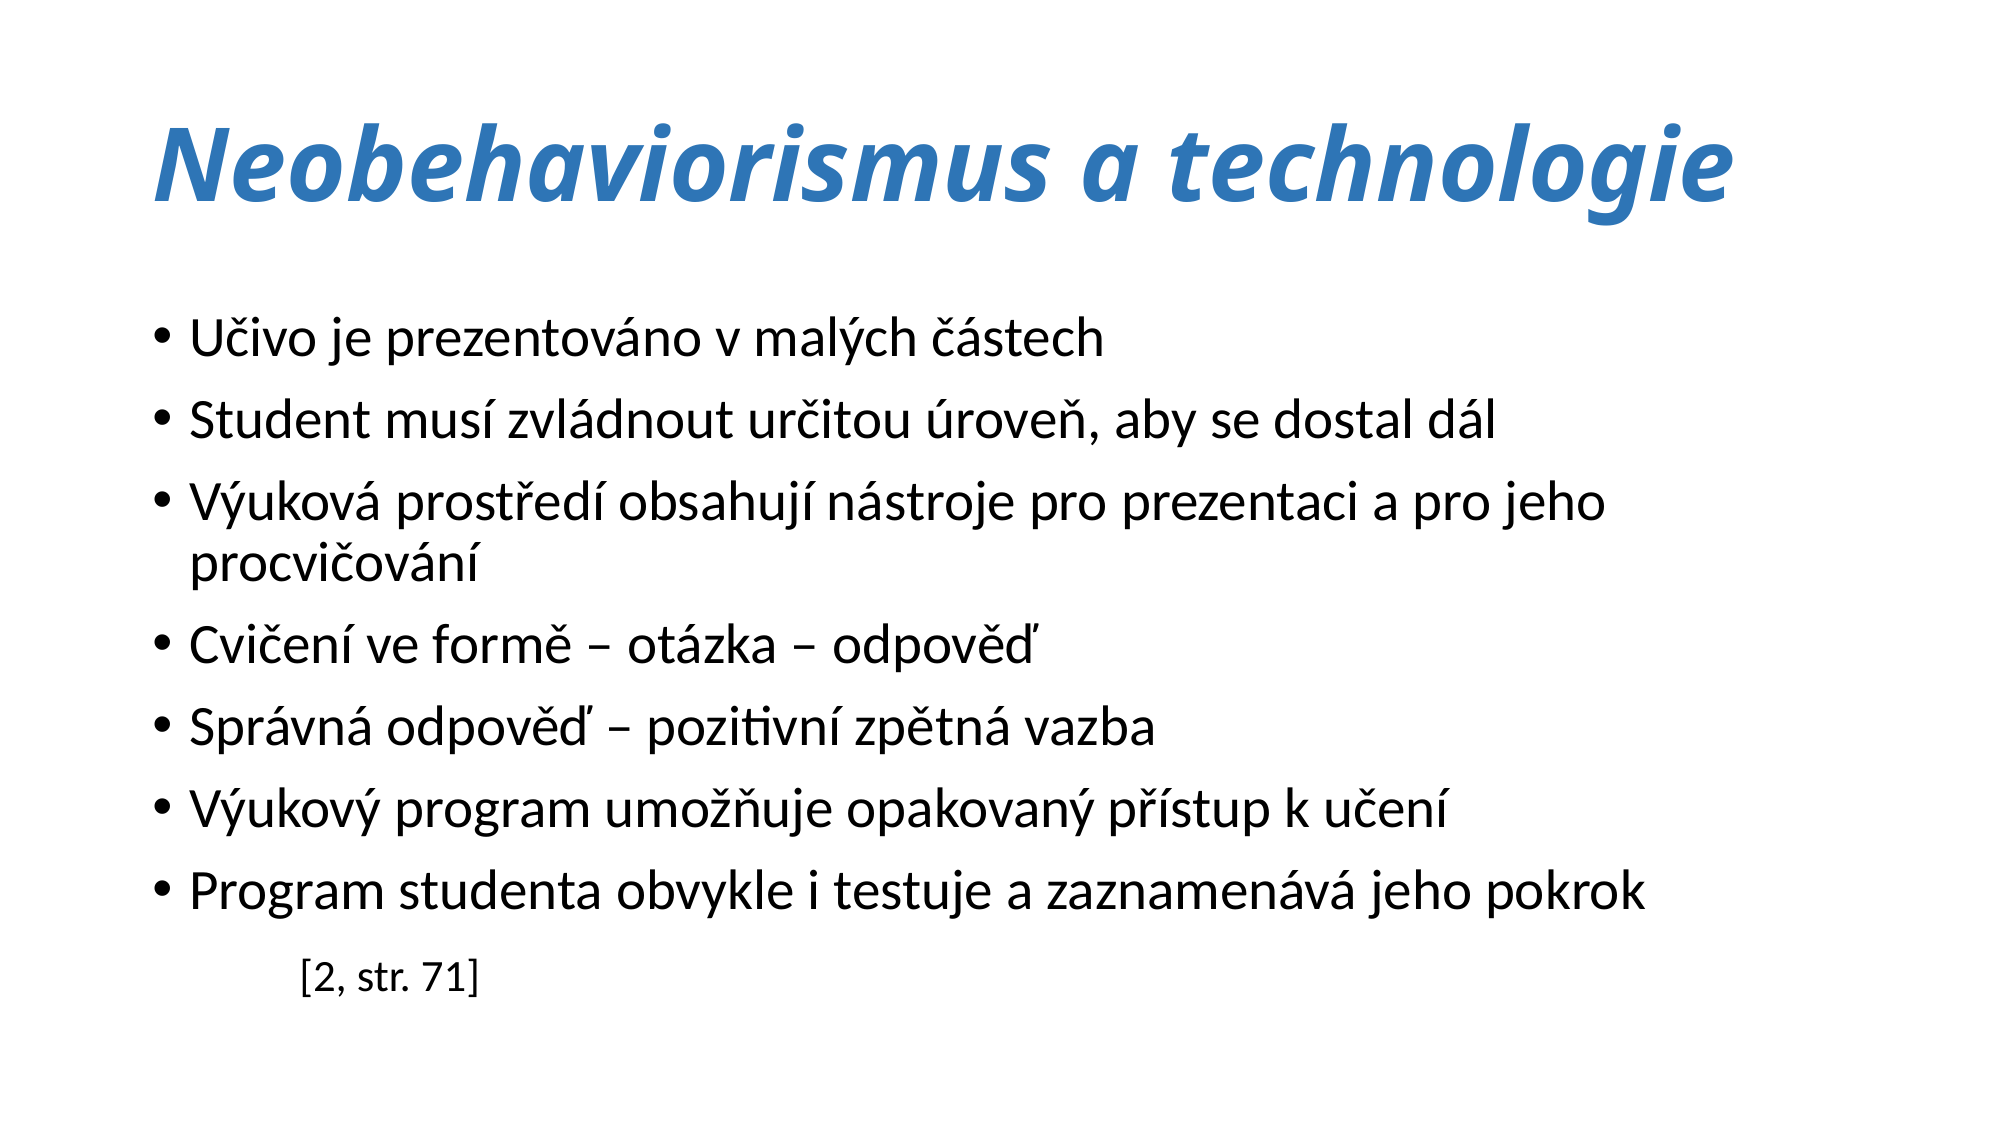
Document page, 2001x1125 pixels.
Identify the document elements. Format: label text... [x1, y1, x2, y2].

title Neobehaviorismus a technologie [137, 59, 1863, 278]
list Učivo je prezentováno v malých částech Student musí zvládnout určitou úroveň, aby se dostal dál Výuková prostředí obsahují nástroje pro prezentaci a pro jeho procvičování Cvičení ve formě – otázka – odpověď Správná odpověď – pozitivní zpětná vazba Výukový program umožňuje opakovaný přístup k učení Program studenta obvykle i testuje a zaznamenává jeho pokrok [2, str. 71] [137, 299, 1863, 1014]
